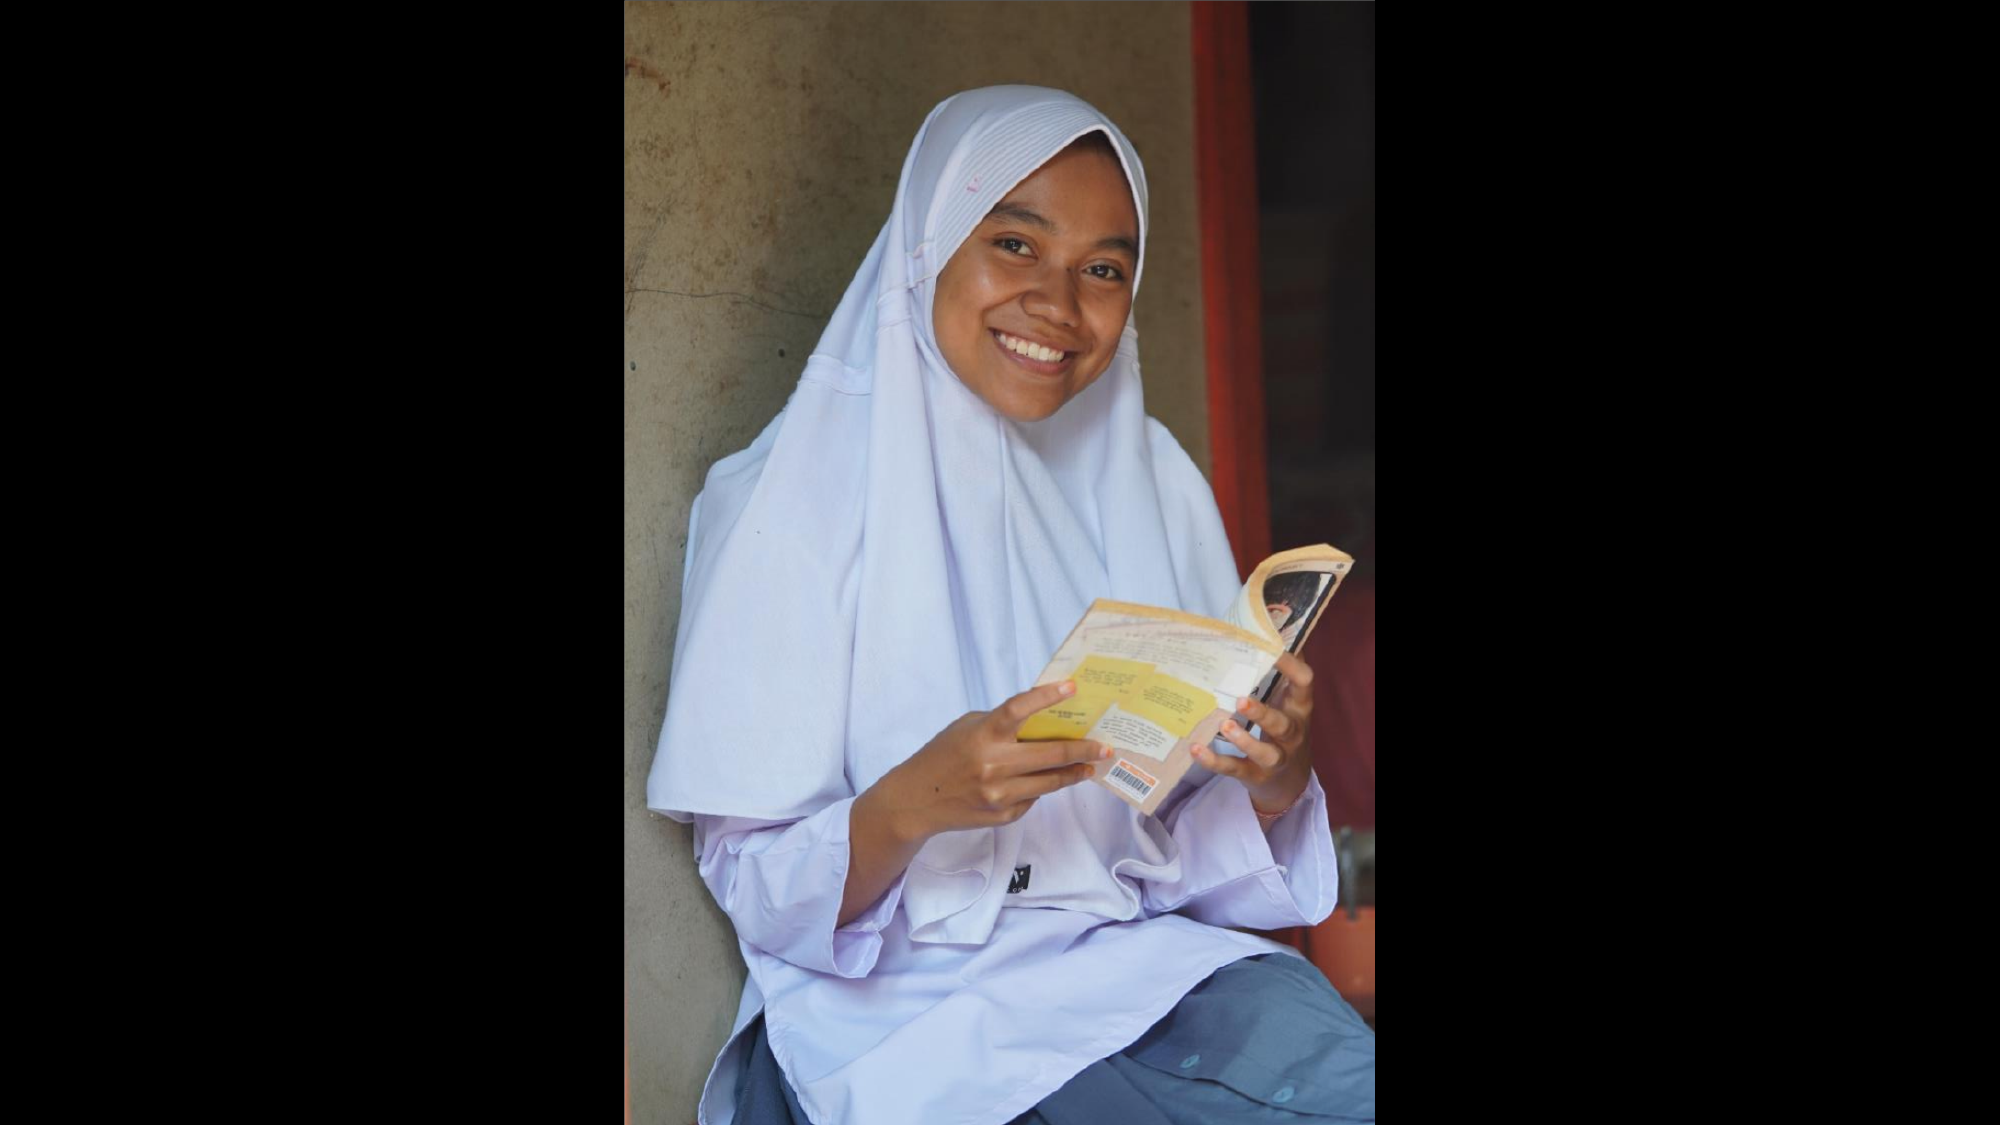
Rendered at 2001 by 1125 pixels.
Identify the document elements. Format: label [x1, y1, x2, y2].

picture [437, 1, 1563, 1124]
